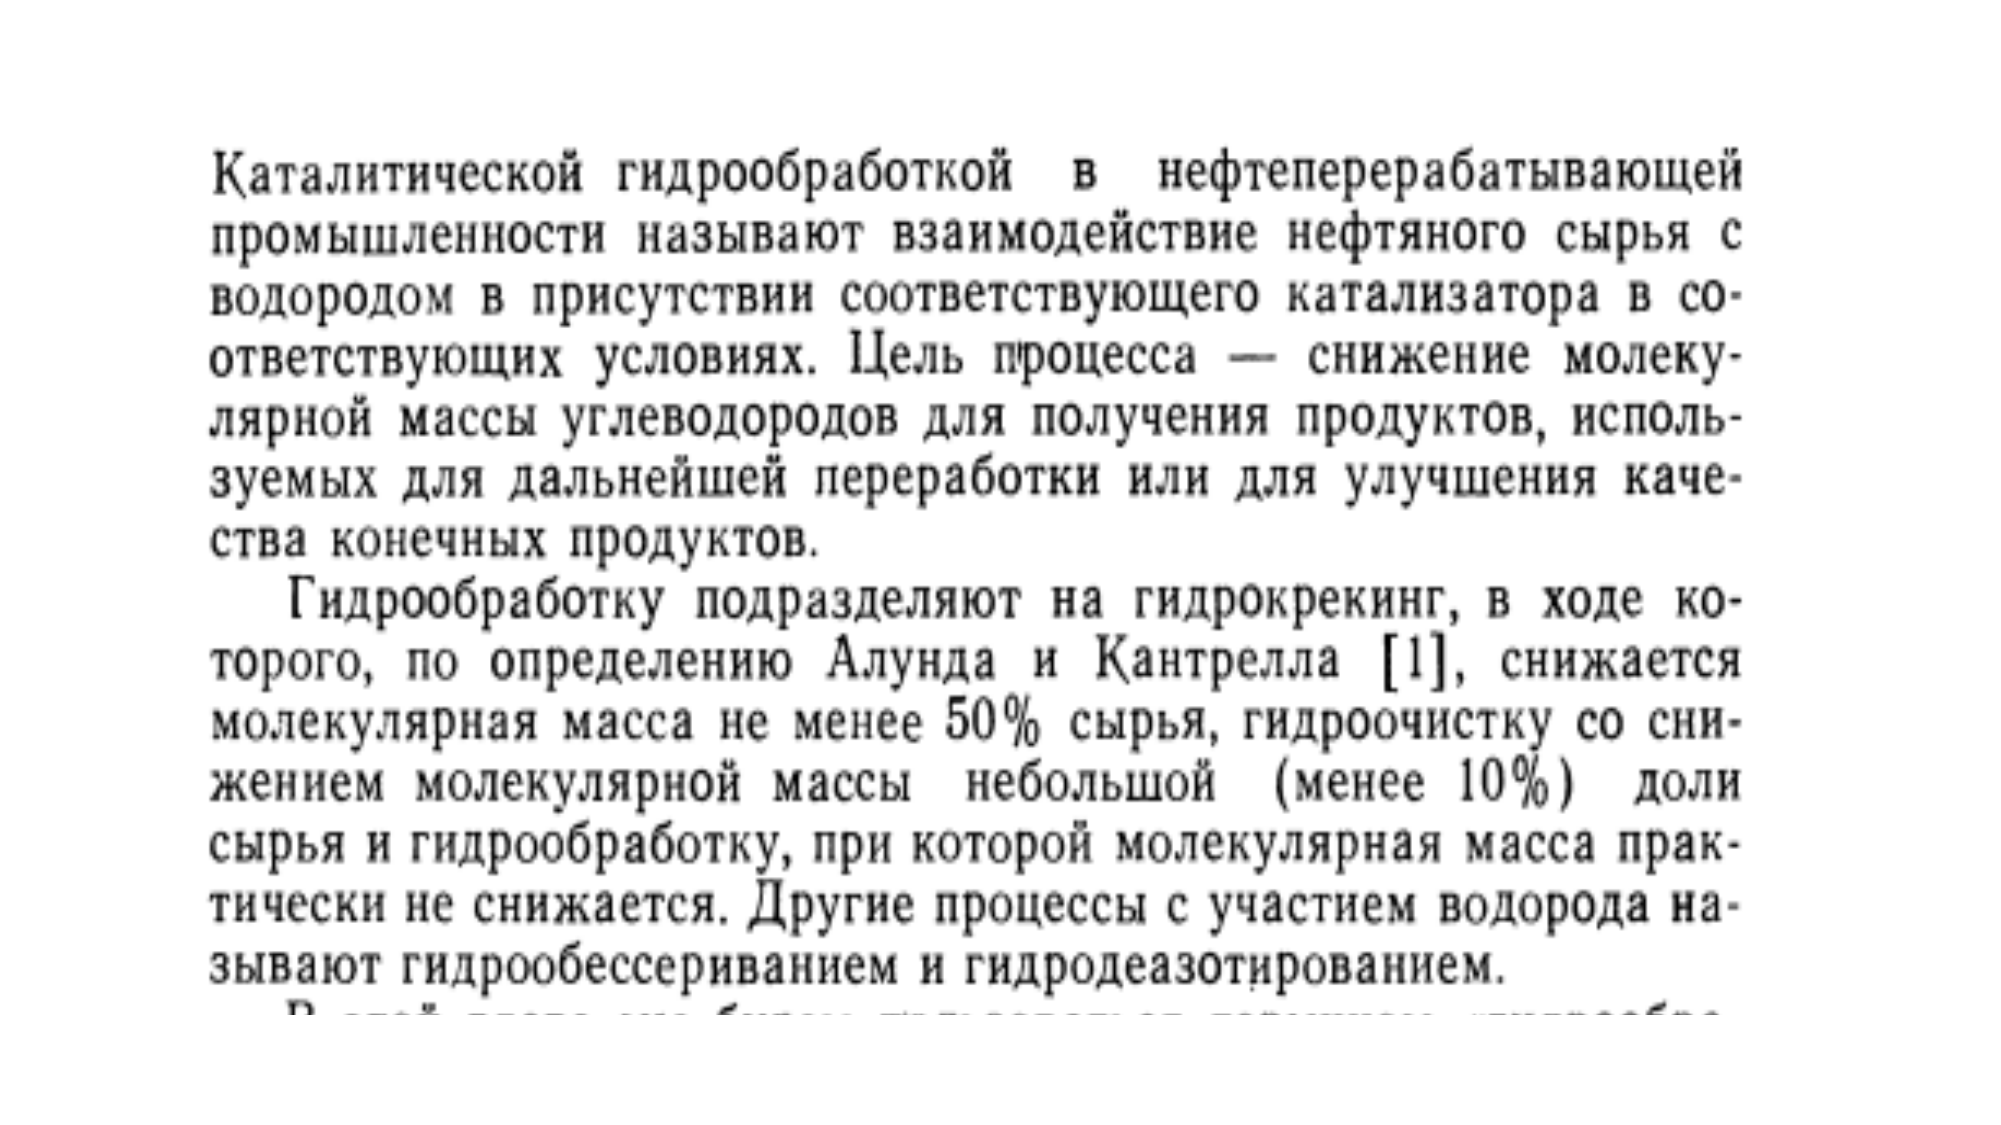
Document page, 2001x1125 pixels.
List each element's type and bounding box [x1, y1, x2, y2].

list [173, 112, 1779, 1015]
